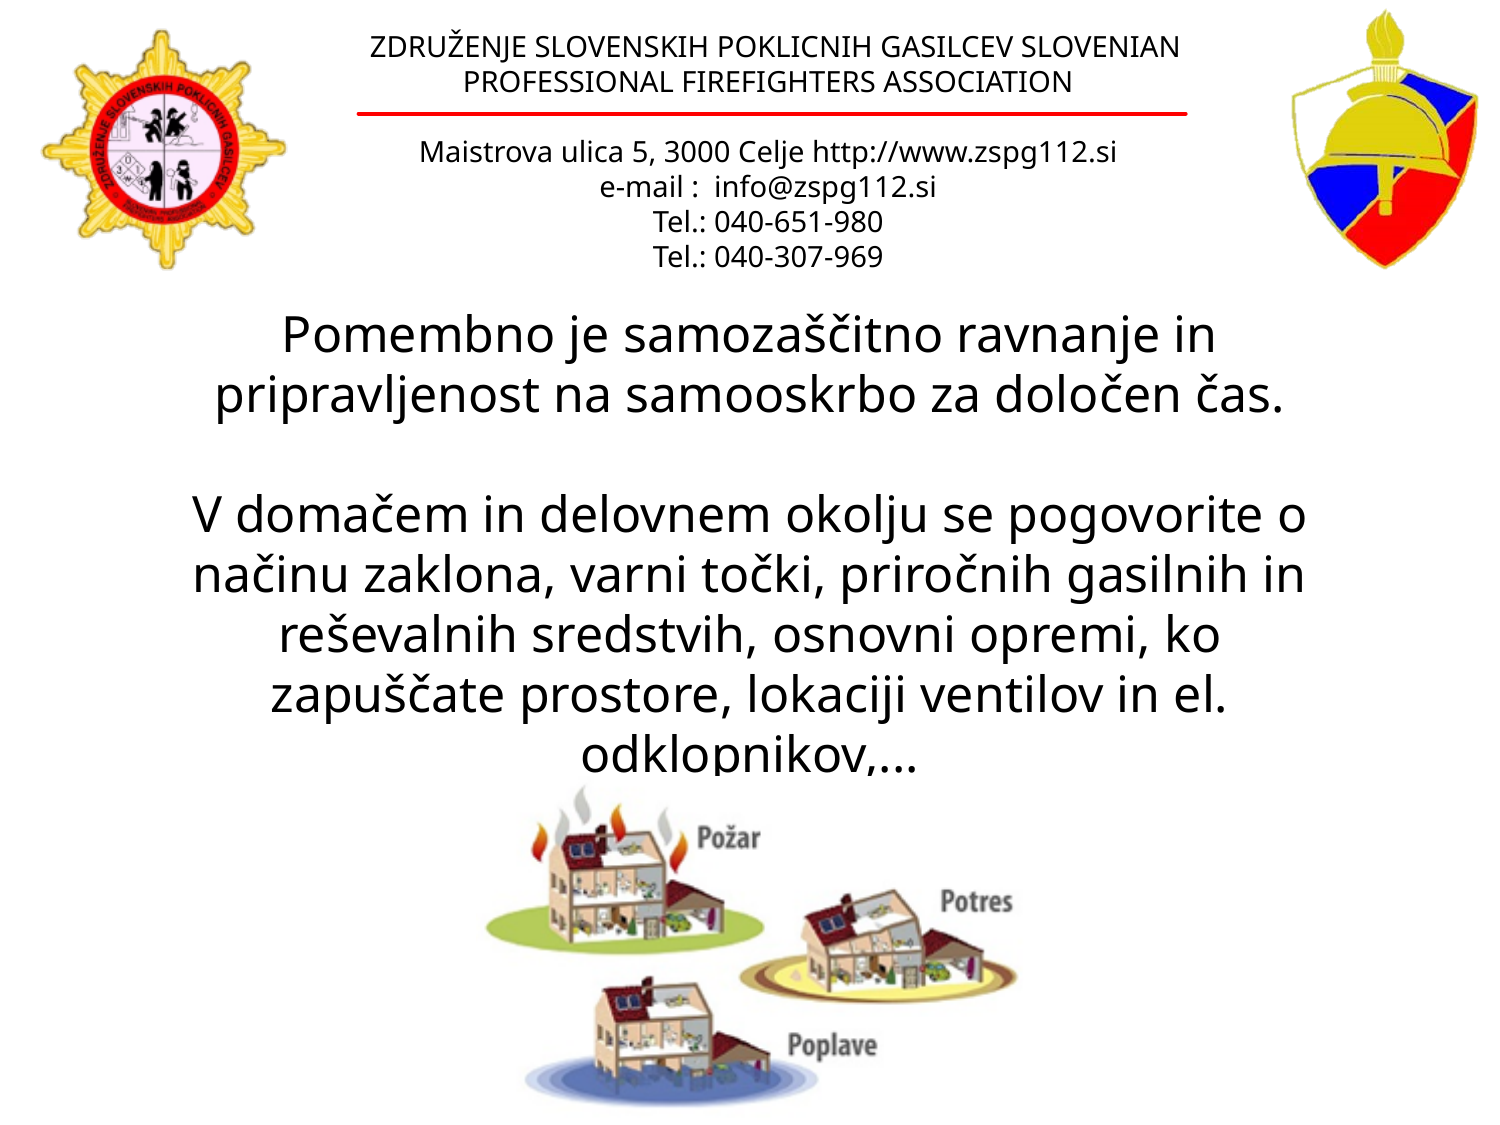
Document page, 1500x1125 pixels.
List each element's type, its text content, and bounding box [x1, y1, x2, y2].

picture [1269, 0, 1500, 285]
picture [29, 0, 314, 296]
picture [475, 775, 1024, 1125]
text_box Pomembno je samozaščitno ravnanje in pripravljenost na samooskrbo za določen čas. V domačem in delovnem okolju se pogovorite o načinu zaklona, varni točki, priročnih gasilnih in reševalnih sredstvih, osnovni opremi, ko zapuščate prostore, lokaciji ventilov in el. odklopnikov,... [154, 294, 1346, 790]
text_box ZDRUŽENJE SLOVENSKIH POKLICNIH GASILCEV SLOVENIAN PROFESSIONAL FIREFIGHTERS ASSOCIATION Maistrova ulica 5, 3000 Celje http://www.zspg112.si e-mail : info@zspg112.si Tel.: 040-651-980 Tel.: 040-307-969 [335, 0, 1210, 281]
